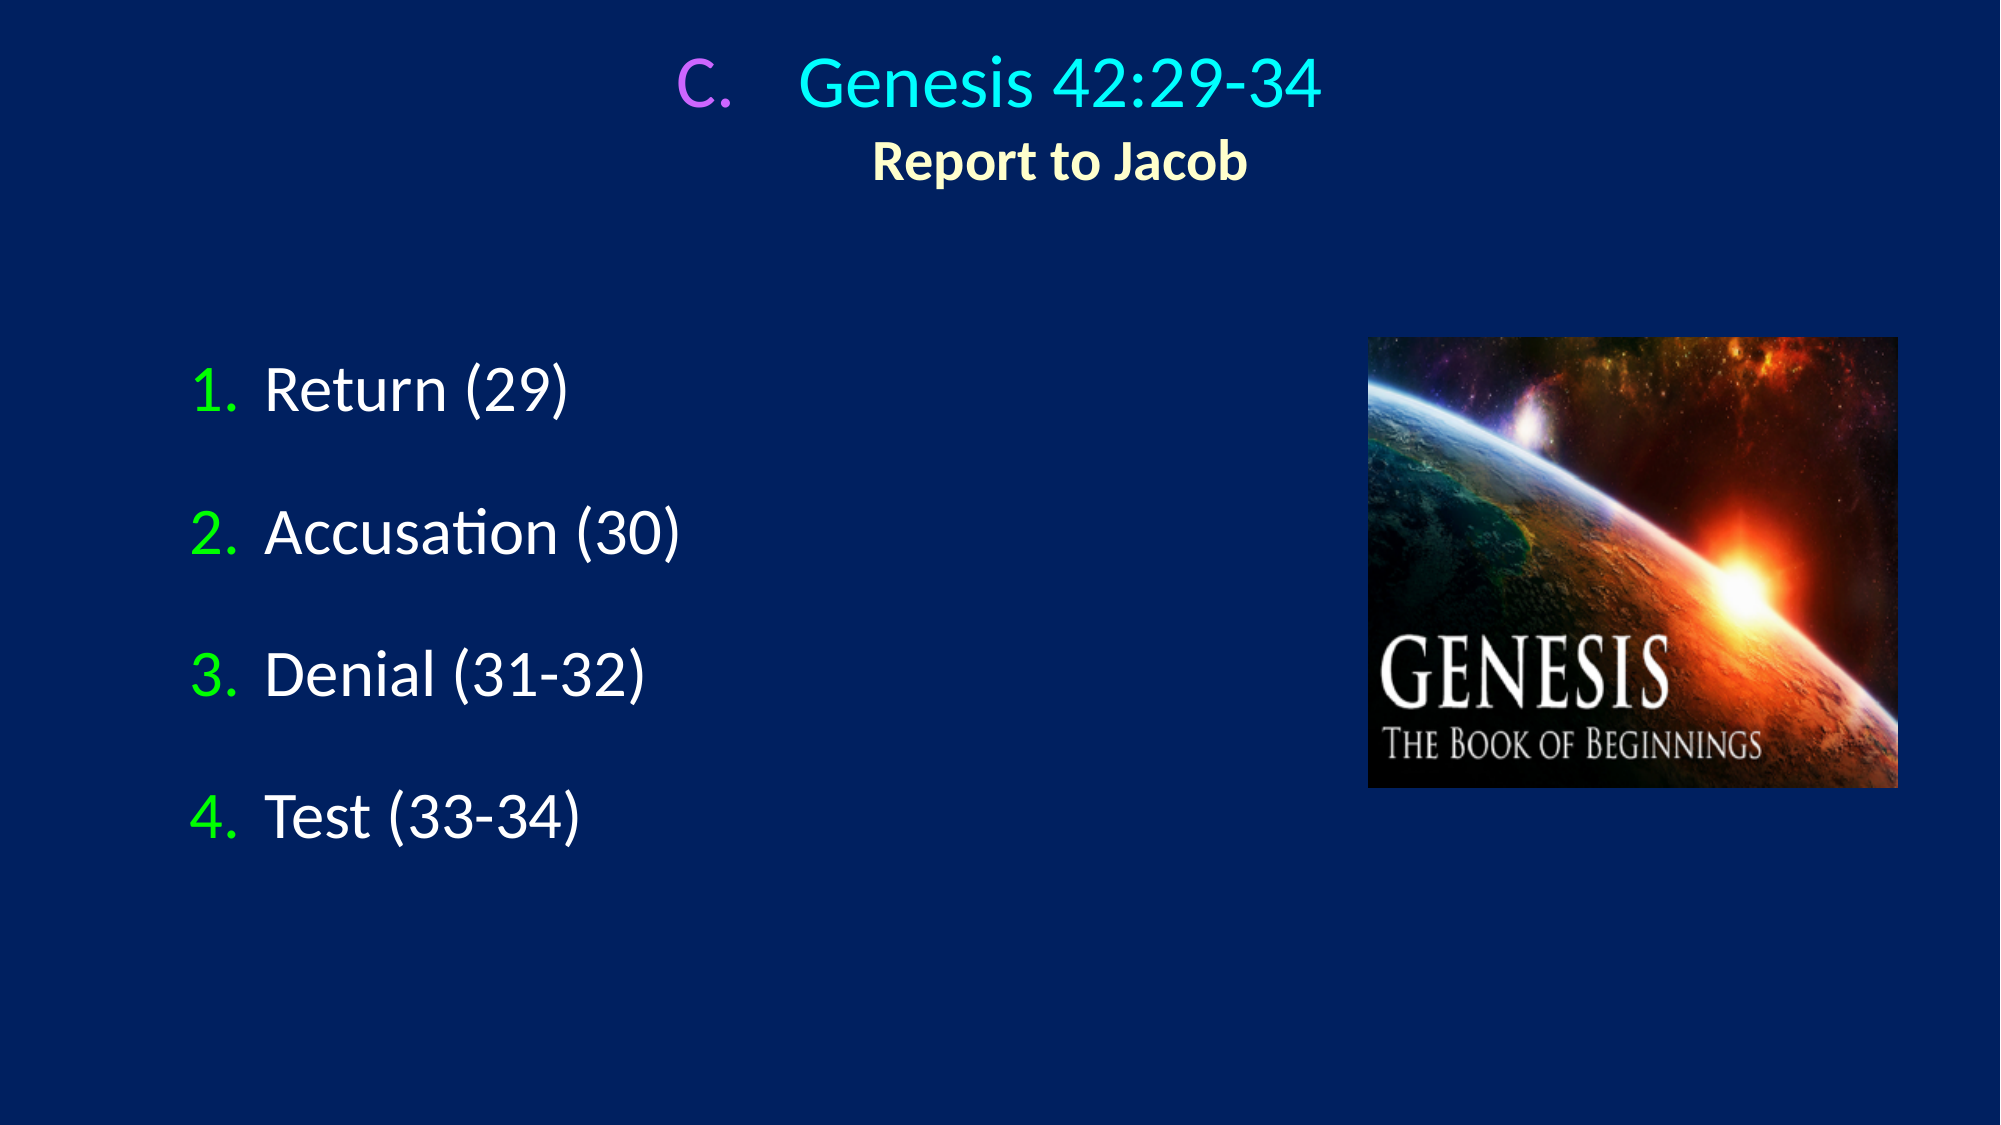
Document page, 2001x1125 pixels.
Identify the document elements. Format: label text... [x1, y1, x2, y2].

picture [1367, 337, 1898, 788]
title Genesis 42:29-34 Report to Jacob [392, 37, 1607, 188]
list Return (29) Accusation (30) Denial (31-32) Test (33-34) [174, 337, 1288, 788]
